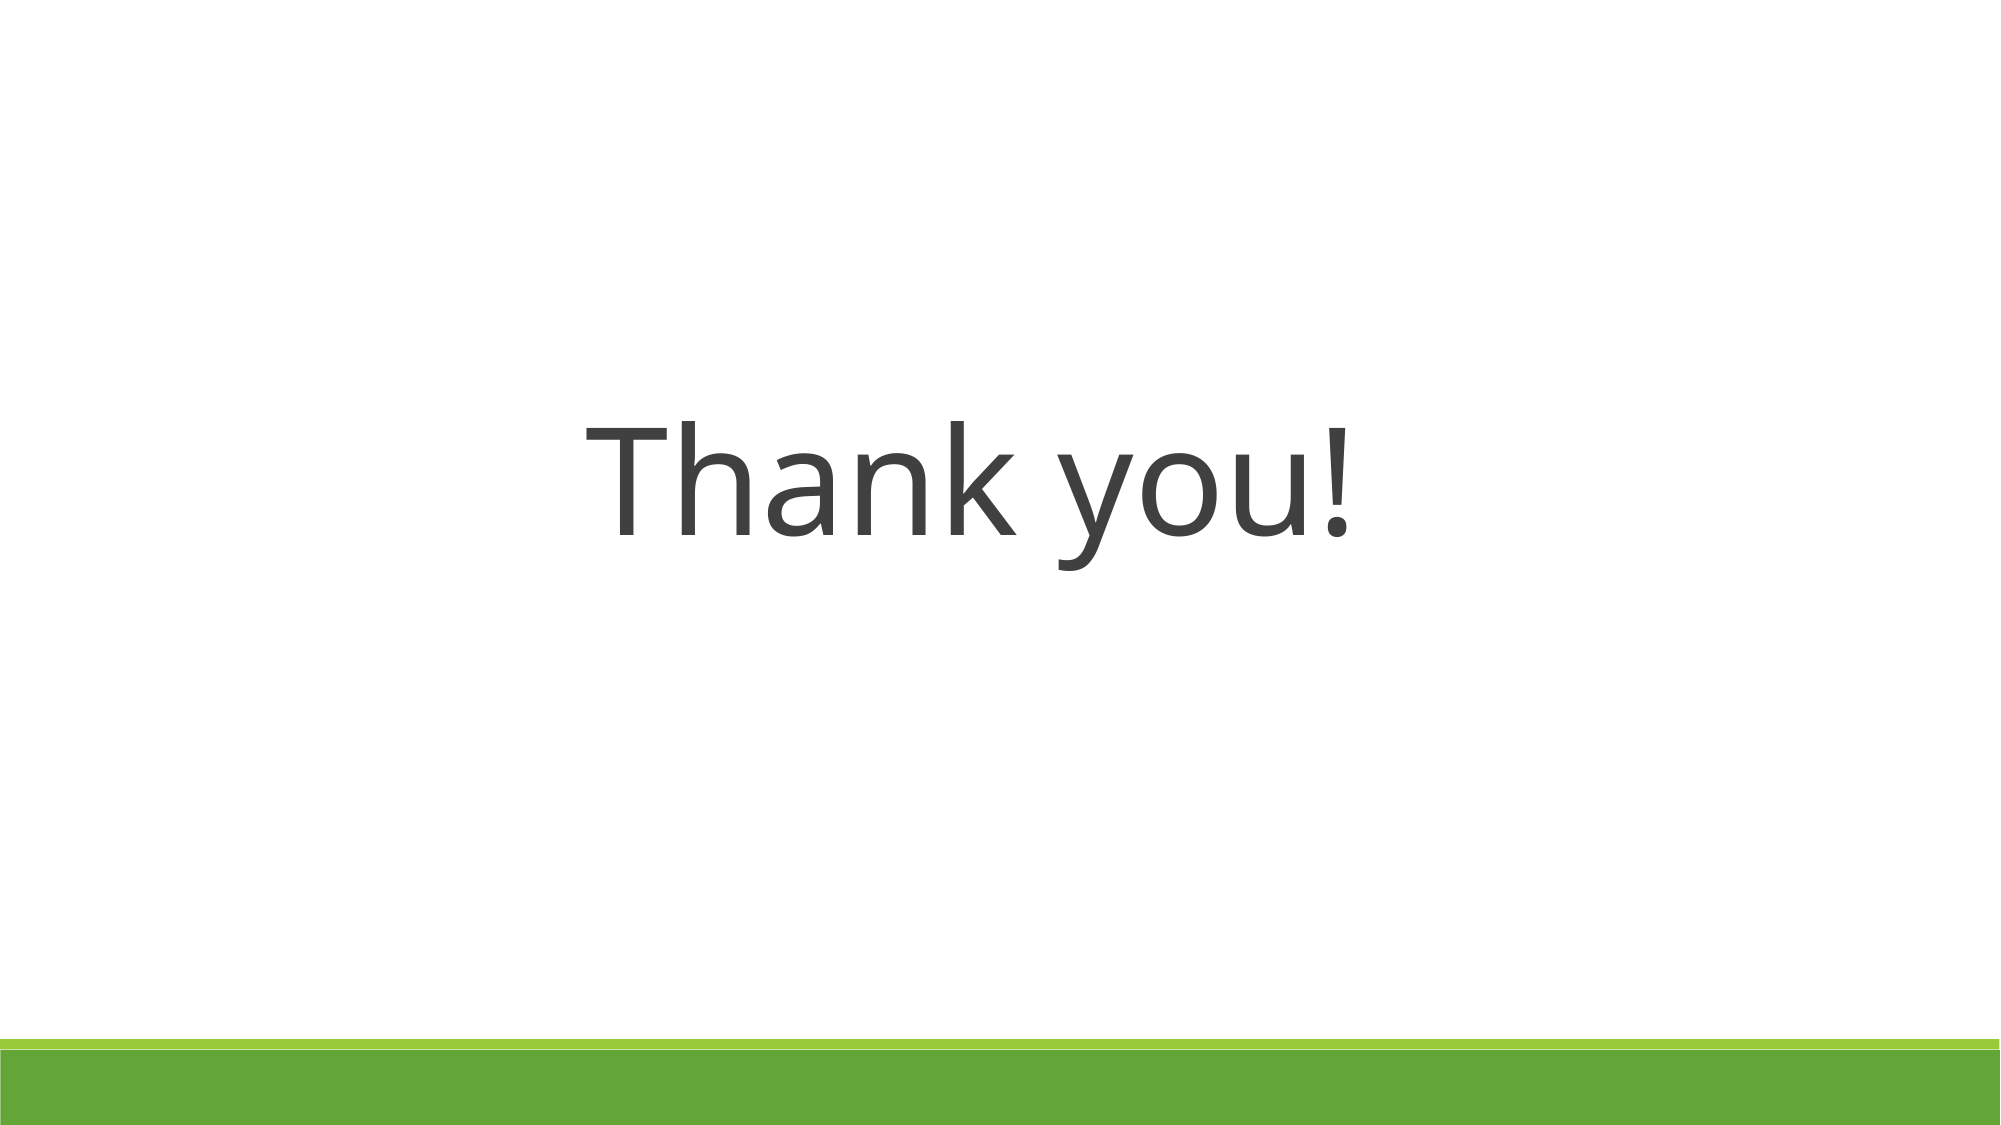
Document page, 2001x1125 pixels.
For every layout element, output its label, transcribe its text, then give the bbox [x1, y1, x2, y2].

text_box Thank you! [309, 377, 1634, 573]
